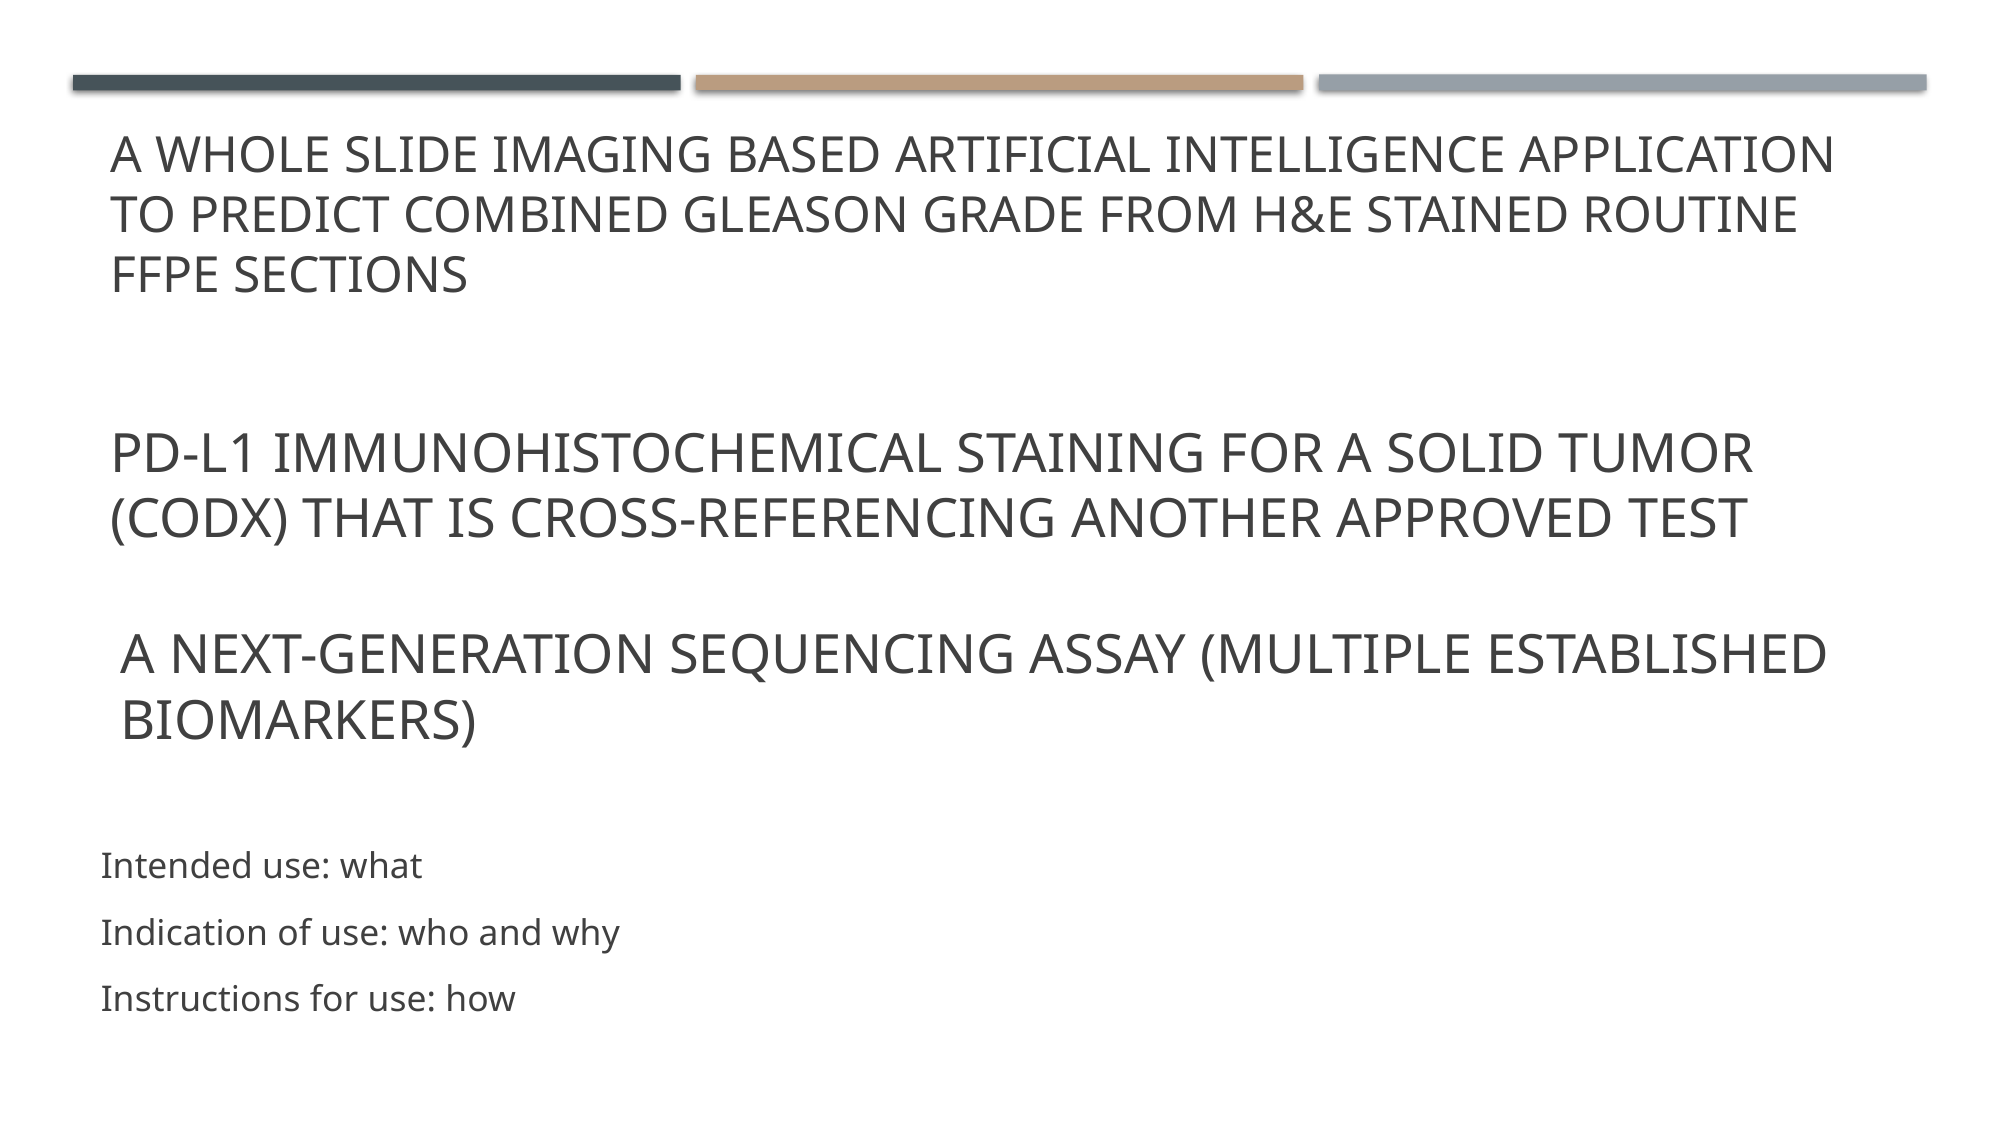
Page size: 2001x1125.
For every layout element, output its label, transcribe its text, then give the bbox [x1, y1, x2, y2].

list Intended use: what Indication of use: who and why Instructions for use: how [85, 763, 1896, 1125]
text_box a Next-generation sequencing assay (multiple established biomarkers) [105, 562, 1915, 758]
text_box PD-L1 immunohistochemical staining for a solid tumor (CoDx) that is cross-referencing another approved test [95, 361, 1905, 557]
title a whole slide imaging based artificial intelligence application to predict combined Gleason grade from H&E stained routine FFPE sections [95, 115, 1905, 311]
